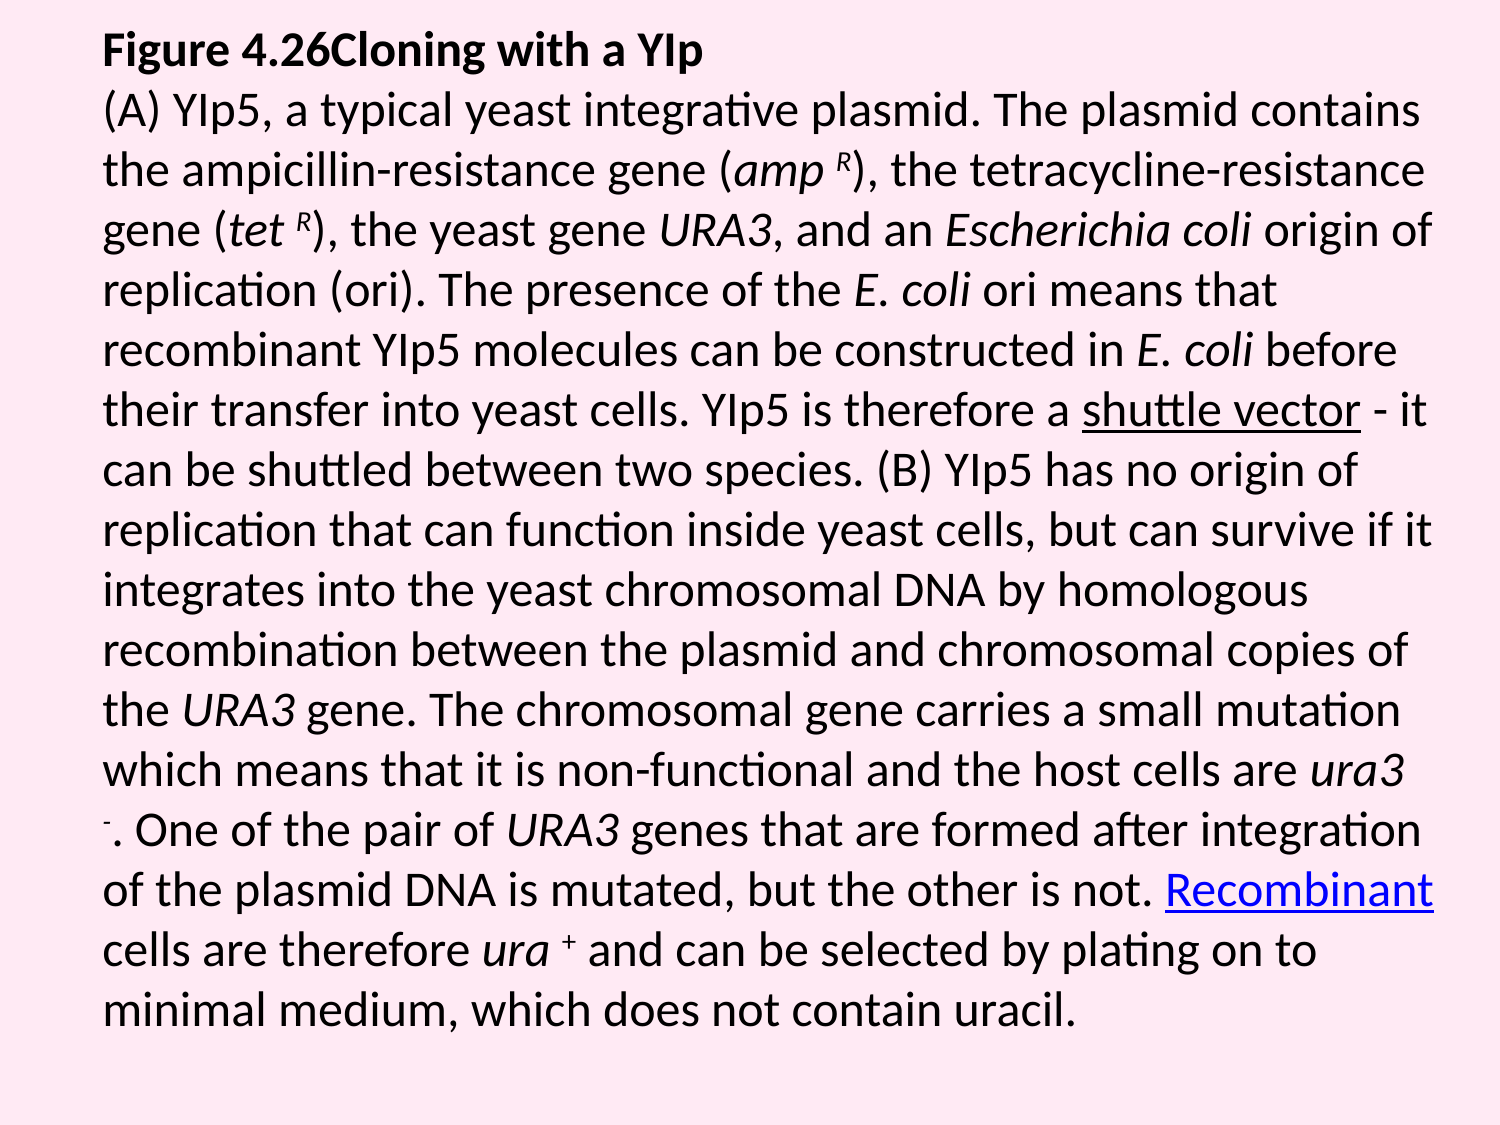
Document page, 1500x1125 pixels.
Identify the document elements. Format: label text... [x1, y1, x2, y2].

text_box Figure 4.26Cloning with a YIp (A) YIp5, a typical yeast integrative plasmid. The plasmid contains the ampicillin-resistance gene (amp R), the tetracycline-resistance gene (tet R), the yeast gene URA3, and an Escherichia coli origin of replication (ori). The presence of the E. coli ori means that recombinant YIp5 molecules can be constructed in E. coli before their transfer into yeast cells. YIp5 is therefore a shuttle vector - it can be shuttled between two species. (B) YIp5 has no origin of replication that can function inside yeast cells, but can survive if it integrates into the yeast chromosomal DNA by homologous recombination between the plasmid and chromosomal copies of the URA3 gene. The chromosomal gene carries a small mutation which means that it is non-functional and the host cells are ura3 -. One of the pair of URA3 genes that are formed after integration of the plasmid DNA is mutated, but the other is not. Recombinant cells are therefore ura + and can be selected by plating on to minimal medium, which does not contain uracil. [87, 9, 1450, 1045]
